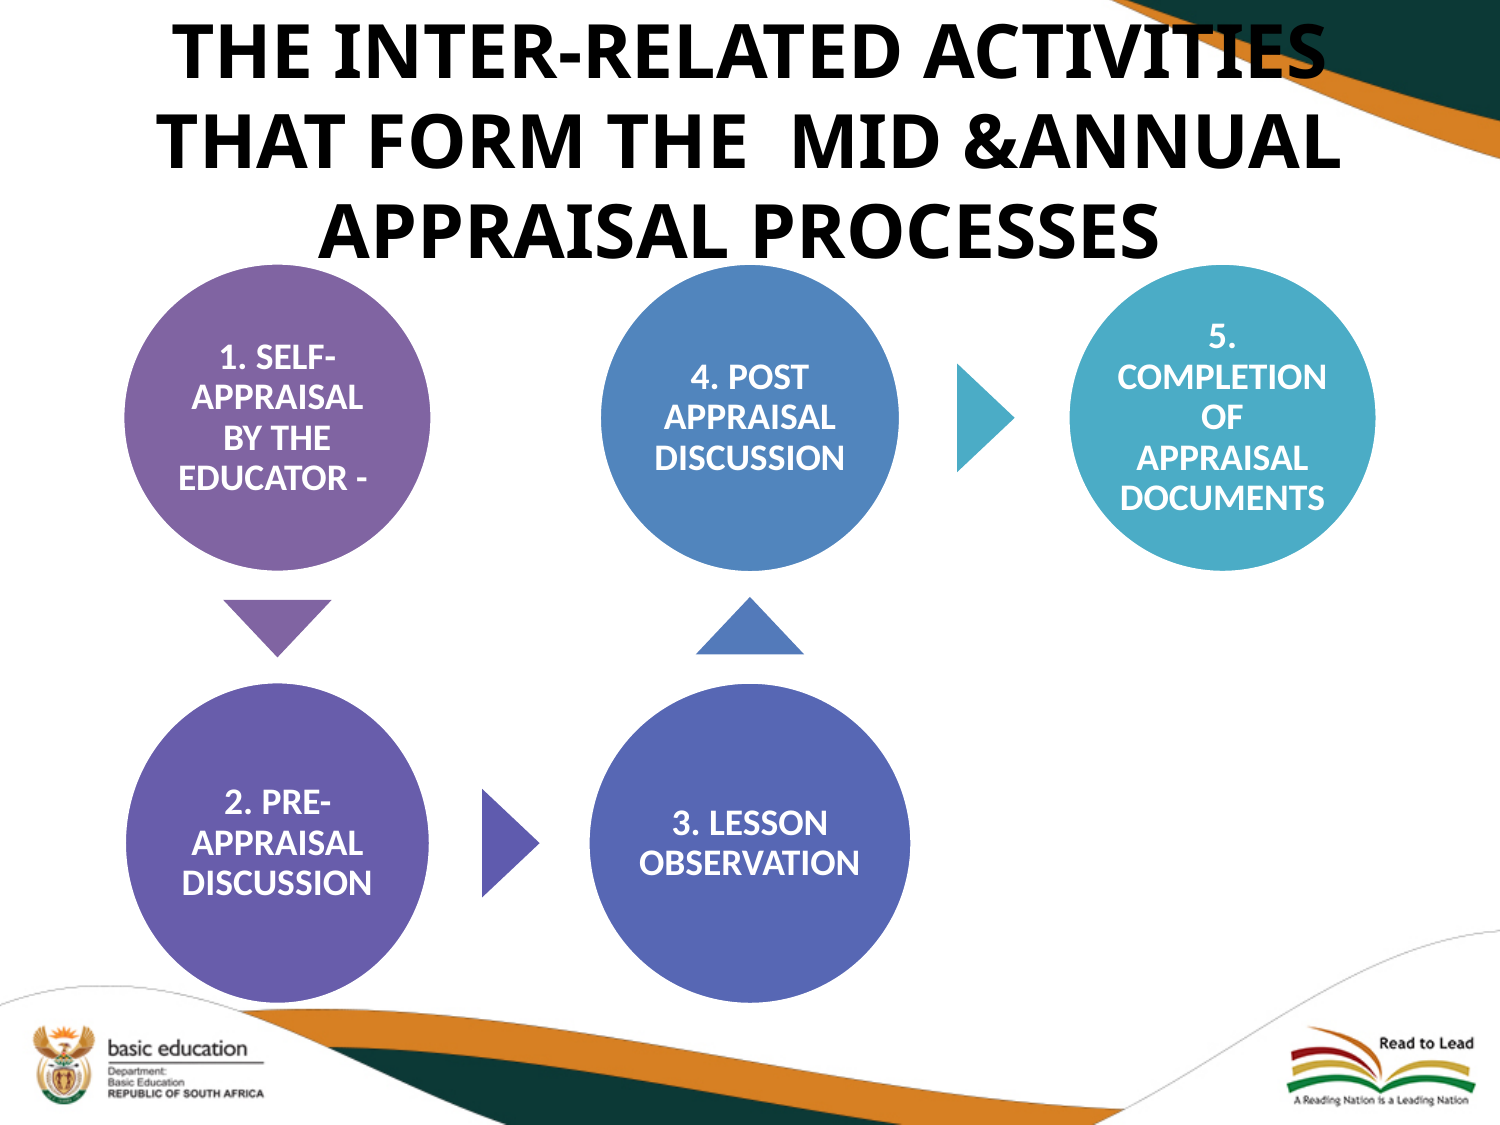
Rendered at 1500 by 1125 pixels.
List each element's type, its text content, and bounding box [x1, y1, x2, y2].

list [74, 262, 1426, 1006]
picture [0, 0, 1500, 1125]
title THE INTER-RELATED ACTIVITIES THAT FORM THE MID &ANNUAL APPRAISAL PROCESSES [75, 45, 1425, 233]
